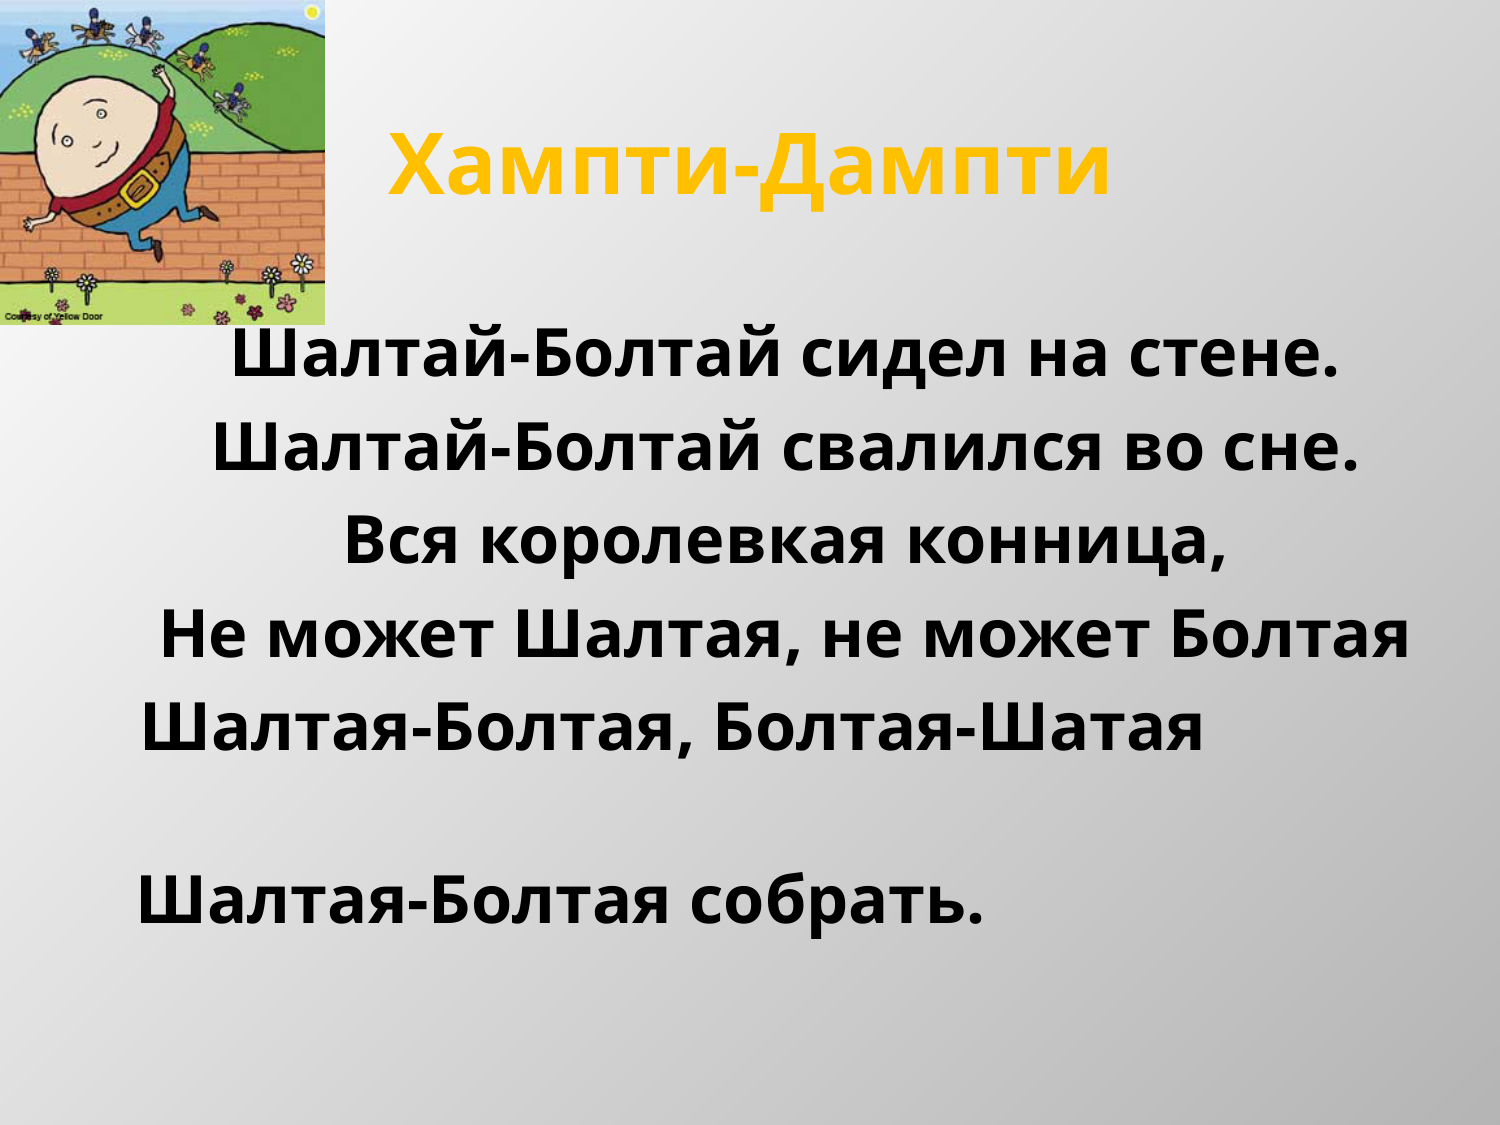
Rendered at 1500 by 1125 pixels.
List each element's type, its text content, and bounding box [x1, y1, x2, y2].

list Шалтай-Болтай сидел на стене. Шалтай-Болтай свалился во сне. Вся королевкая конница, Не может Шалтая, не может Болтая Шалтая-Болтая, Болтая-Шатая Шалтая-Болтая собрать. [100, 302, 1451, 1076]
title Хампти-Дампти [368, 66, 1427, 254]
picture [0, 0, 325, 325]
